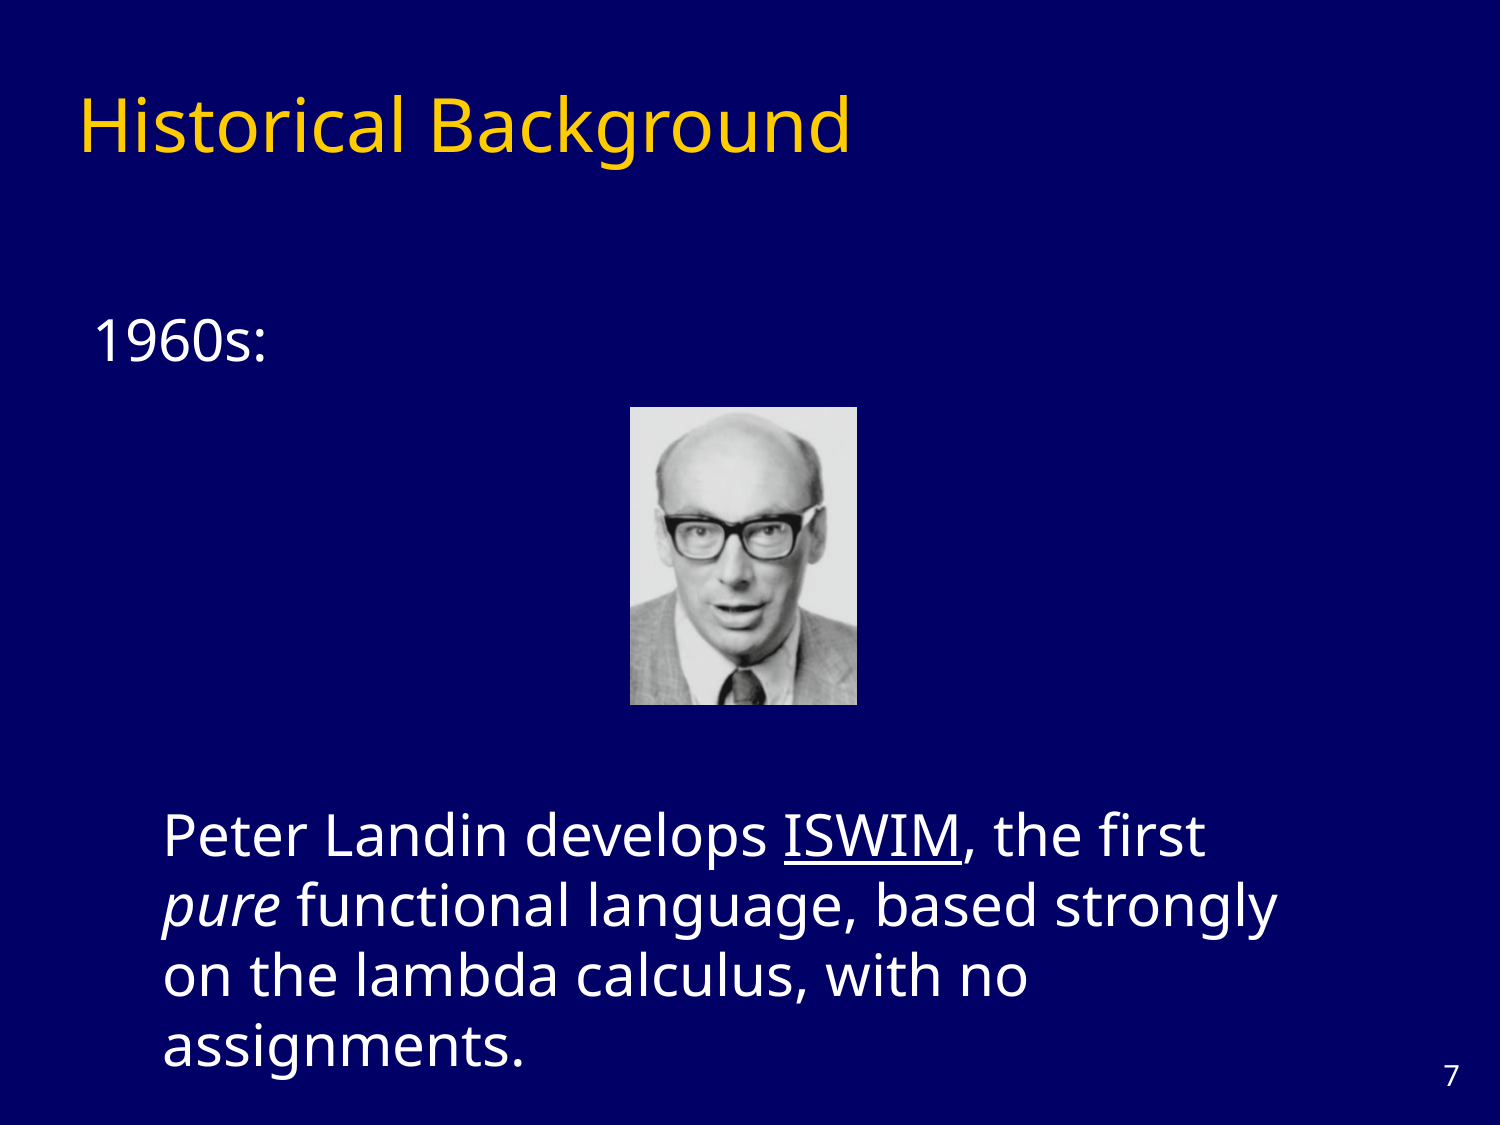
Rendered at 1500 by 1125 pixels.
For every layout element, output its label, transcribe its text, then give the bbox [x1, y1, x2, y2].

title Historical Background [62, 62, 1338, 175]
text_box Peter Landin develops ISWIM, the first pure functional language, based strongly on the lambda calculus, with no assignments. [147, 790, 1334, 1086]
text_box 1960s: [77, 295, 284, 381]
picture [630, 407, 857, 705]
text_box 6 [1374, 1050, 1475, 1100]
